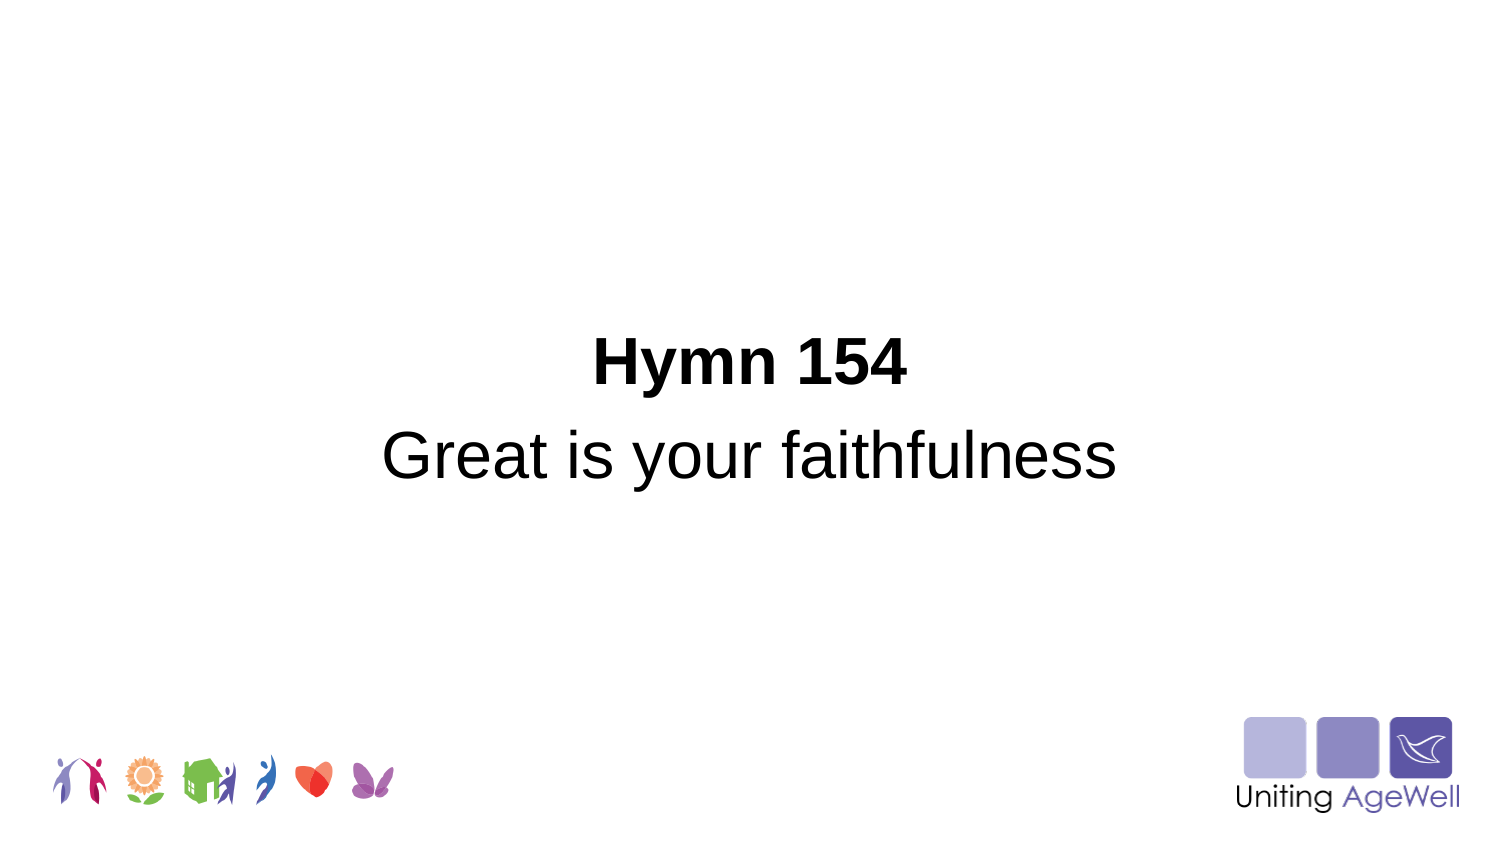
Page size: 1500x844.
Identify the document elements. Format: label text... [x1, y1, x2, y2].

picture [1237, 717, 1459, 813]
list Hymn 154 Great is your faithfulness [75, 43, 1425, 719]
picture [32, 732, 432, 824]
